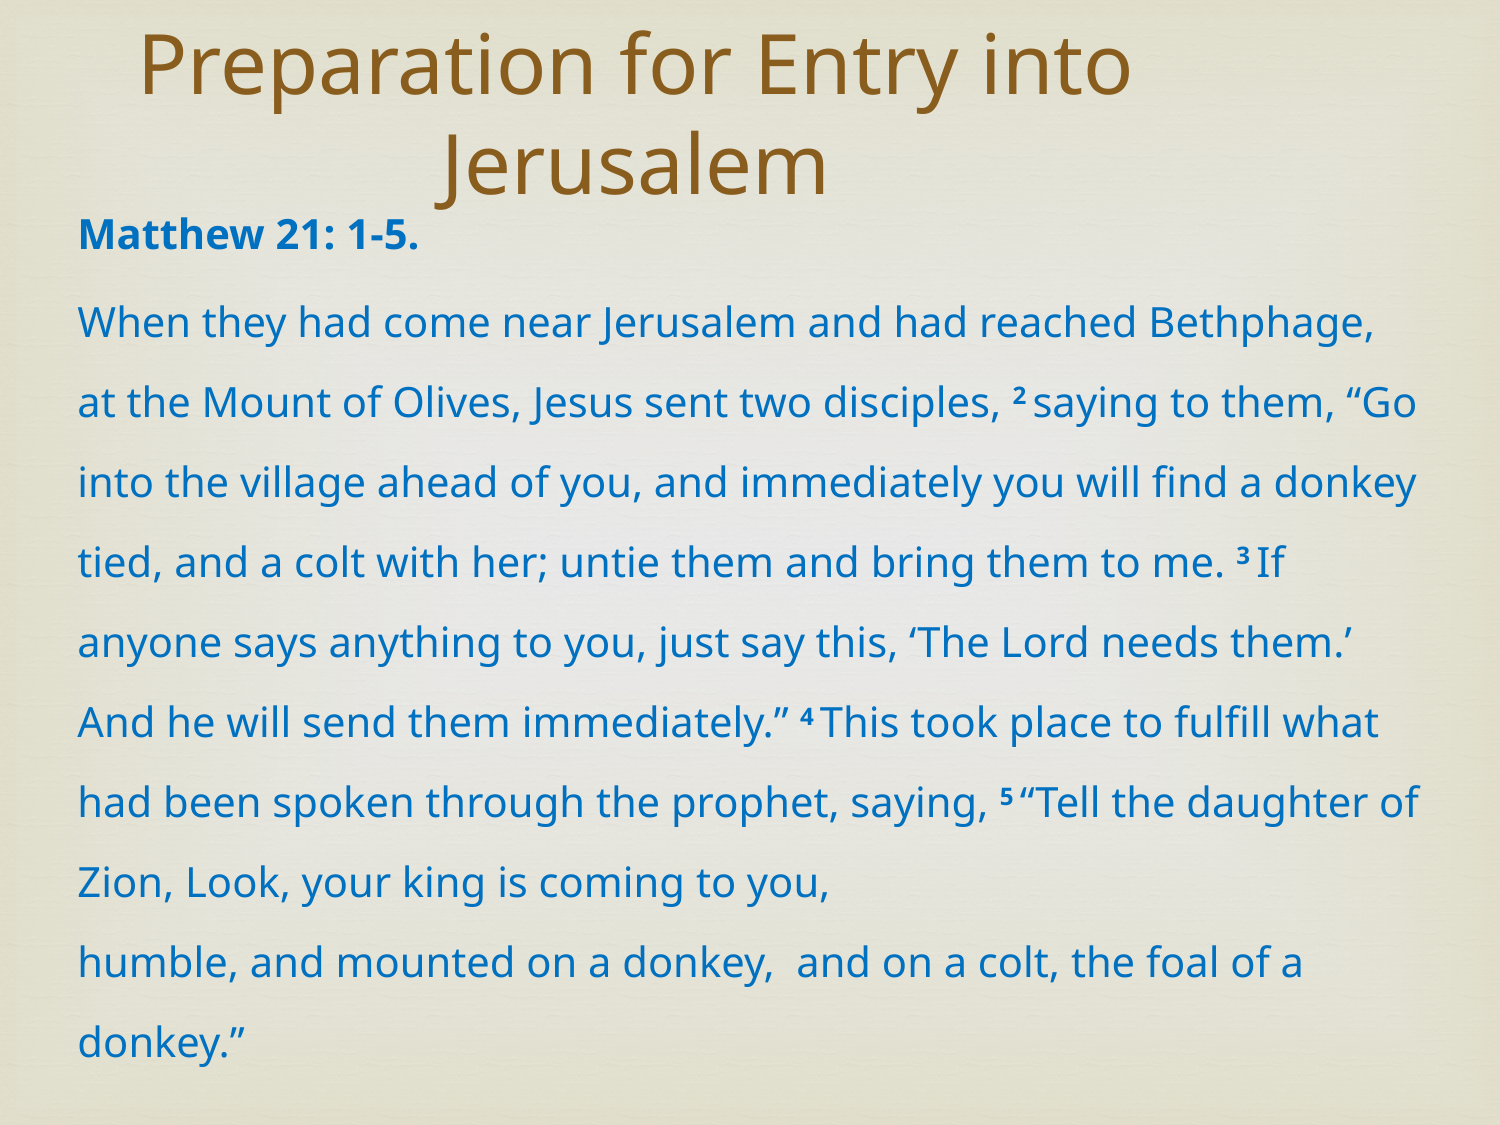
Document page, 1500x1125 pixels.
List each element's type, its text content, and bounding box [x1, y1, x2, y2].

text_box Preparation for Entry into Jerusalem [0, 24, 1273, 198]
list Matthew 21: 1-5. When they had come near Jerusalem and had reached Bethphage, at the Mount of Olives, Jesus sent two disciples, 2 saying to them, “Go into the village ahead of you, and immediately you will find a donkey tied, and a colt with her; untie them and bring them to me. 3 If anyone says anything to you, just say this, ‘The Lord needs them.’ And he will send them immediately.” 4 This took place to fulfill what had been spoken through the prophet, saying, 5 “Tell the daughter of Zion, Look, your king is coming to you, humble, and mounted on a donkey, and on a colt, the foal of a donkey.” [62, 200, 1438, 1017]
